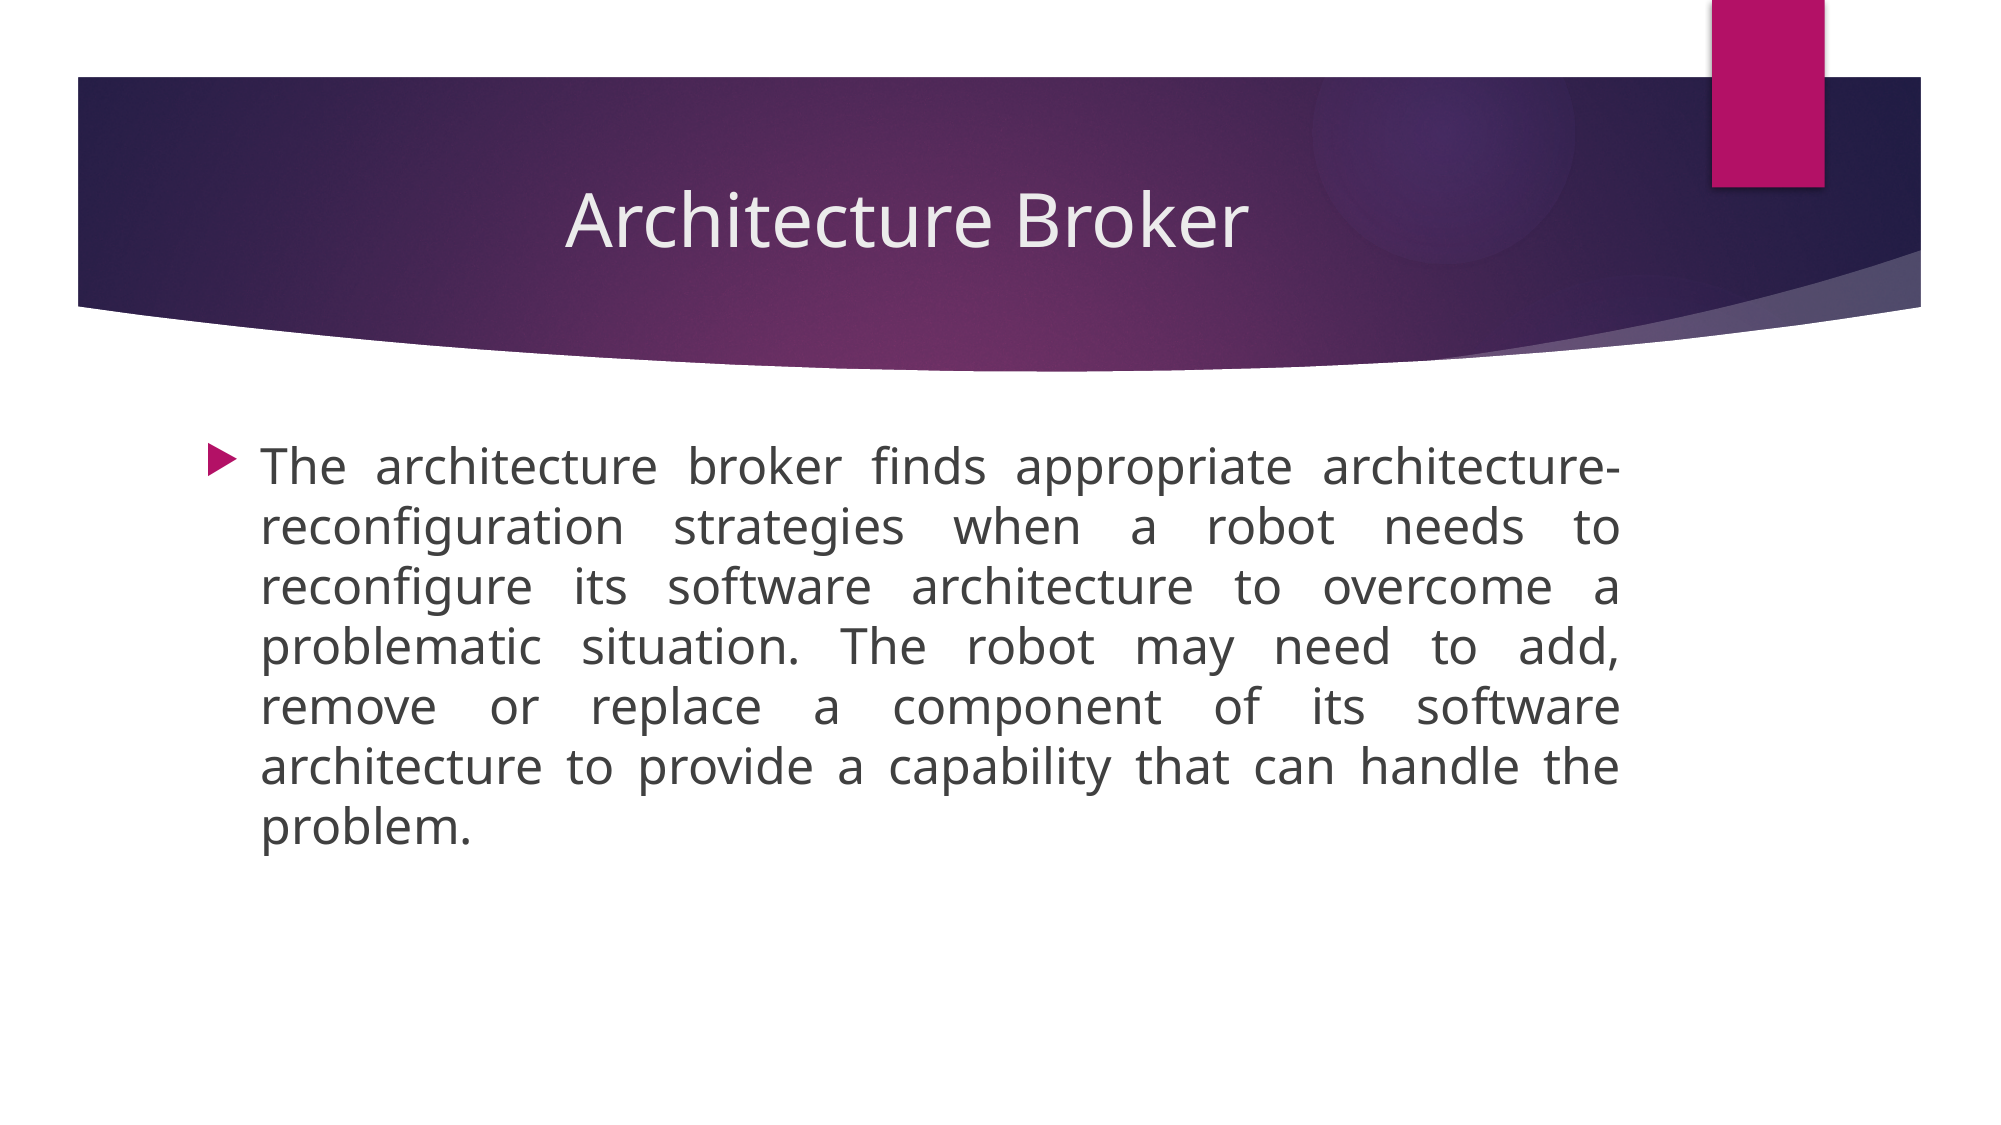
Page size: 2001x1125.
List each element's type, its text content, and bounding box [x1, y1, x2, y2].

list The architecture broker finds appropriate architecture-reconfiguration strategies when a robot needs to reconfigure its software architecture to overcome a problematic situation. The robot may need to add, remove or replace a component of its software architecture to provide a capability that can handle the problem. [189, 427, 1638, 988]
title Architecture Broker [189, 159, 1627, 276]
